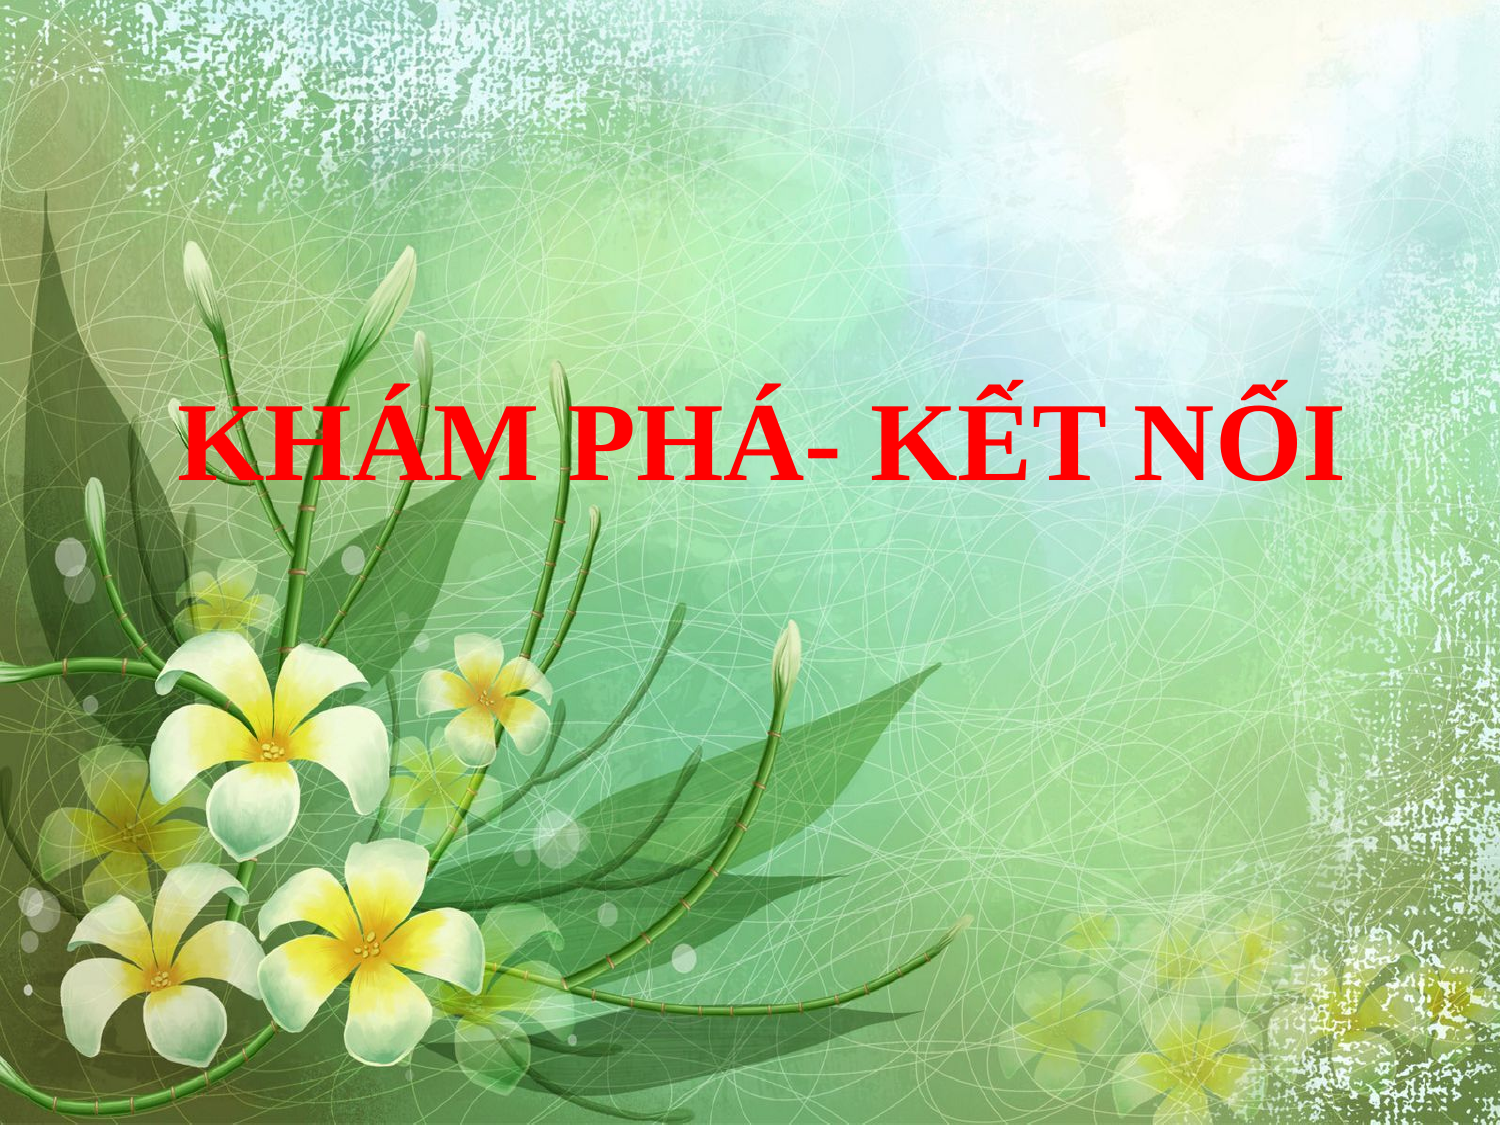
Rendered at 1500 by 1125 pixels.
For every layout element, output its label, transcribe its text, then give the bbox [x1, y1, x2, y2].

text_box KHÁM PHÁ- KẾT NỐI [162, 315, 1388, 511]
picture [0, 0, 1500, 1125]
